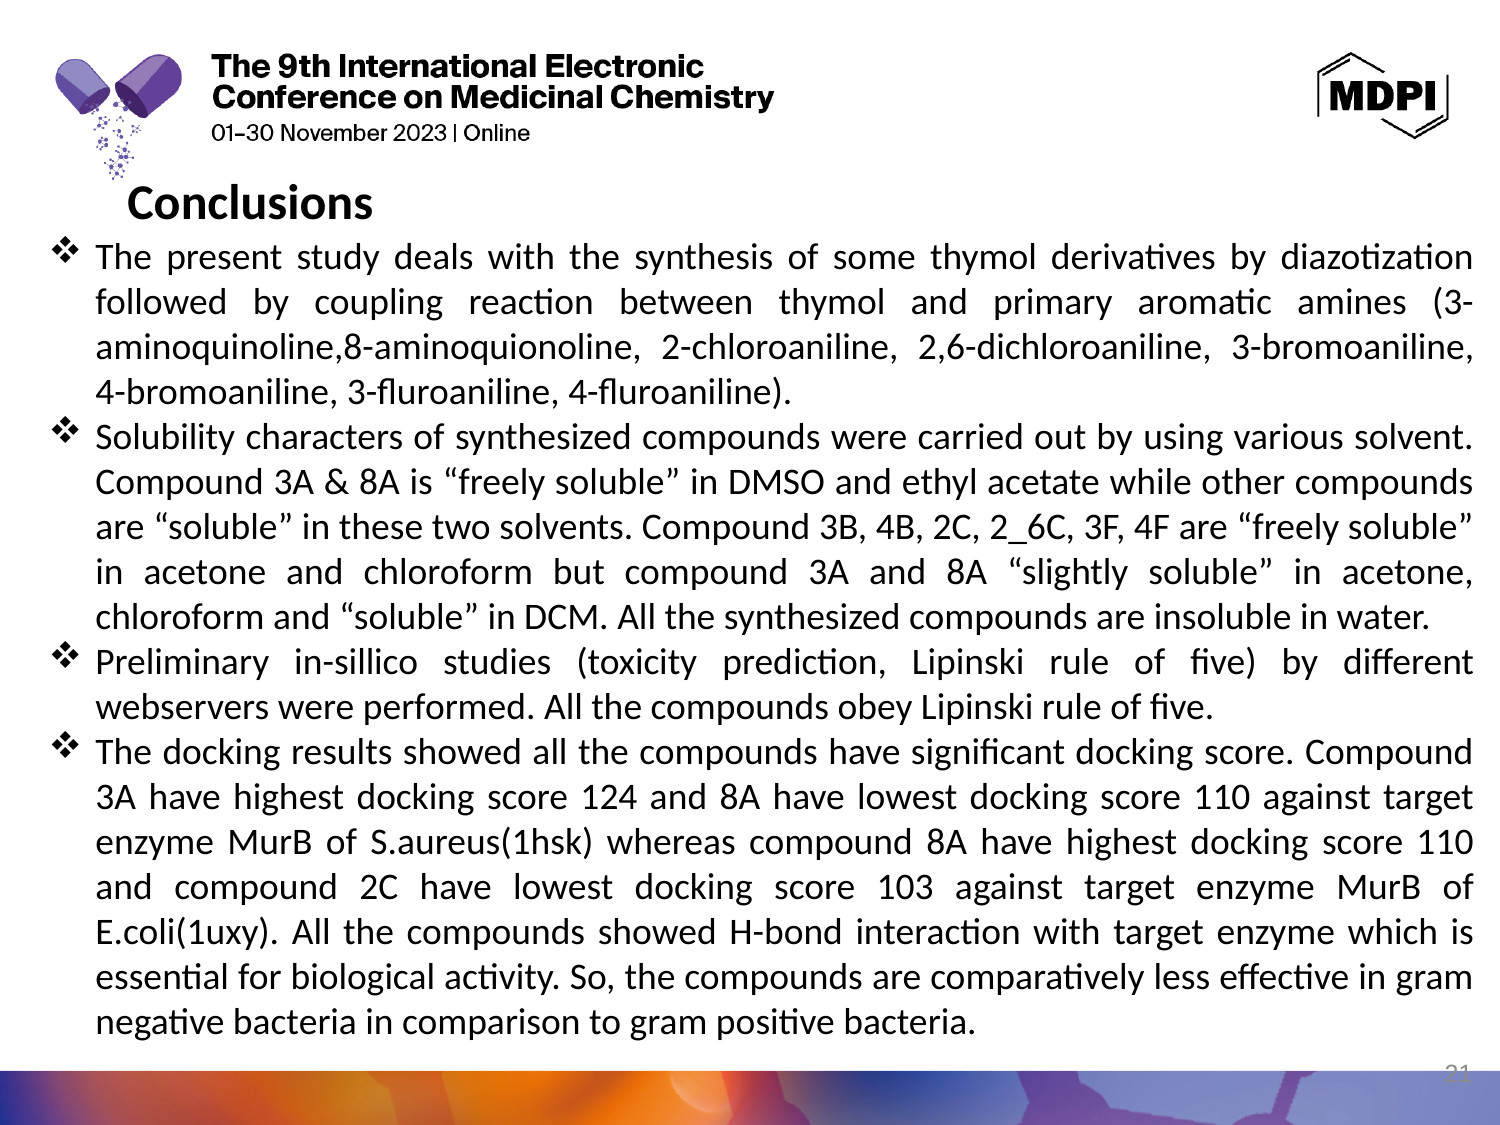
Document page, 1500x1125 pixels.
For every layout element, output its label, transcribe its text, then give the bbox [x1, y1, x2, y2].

text_box The present study deals with the synthesis of some thymol derivatives by diazotization followed by coupling reaction between thymol and primary aromatic amines (3- aminoquinoline,8-aminoquionoline, 2-chloroaniline, 2,6-dichloroaniline, 3-bromoaniline, 4-bromoaniline, 3-fluroaniline, 4-fluroaniline). Solubility characters of synthesized compounds were carried out by using various solvent. Compound 3A & 8A is “freely soluble” in DMSO and ethyl acetate while other compounds are “soluble” in these two solvents. Compound 3B, 4B, 2C, 2_6C, 3F, 4F are “freely soluble” in acetone and chloroform but compound 3A and 8A “slightly soluble” in acetone, chloroform and “soluble” in DCM. All the synthesized compounds are insoluble in water. Preliminary in-sillico studies (toxicity prediction, Lipinski rule of five) by different webservers were performed. All the compounds obey Lipinski rule of five. The docking results showed all the compounds have significant docking score. Compound 3A have highest docking score 124 and 8A have lowest docking score 110 against target enzyme MurB of S.aureus(1hsk) whereas compound 8A have highest docking score 110 and compound 2C have lowest docking score 103 against target enzyme MurB of E.coli(1uxy). All the compounds showed H-bond interaction with target enzyme which is essential for biological activity. So, the compounds are comparatively less effective in gram negative bacteria in comparison to gram positive bacteria. [33, 224, 1490, 1125]
text_box Conclusions [112, 161, 1450, 224]
picture [0, 0, 1500, 1125]
